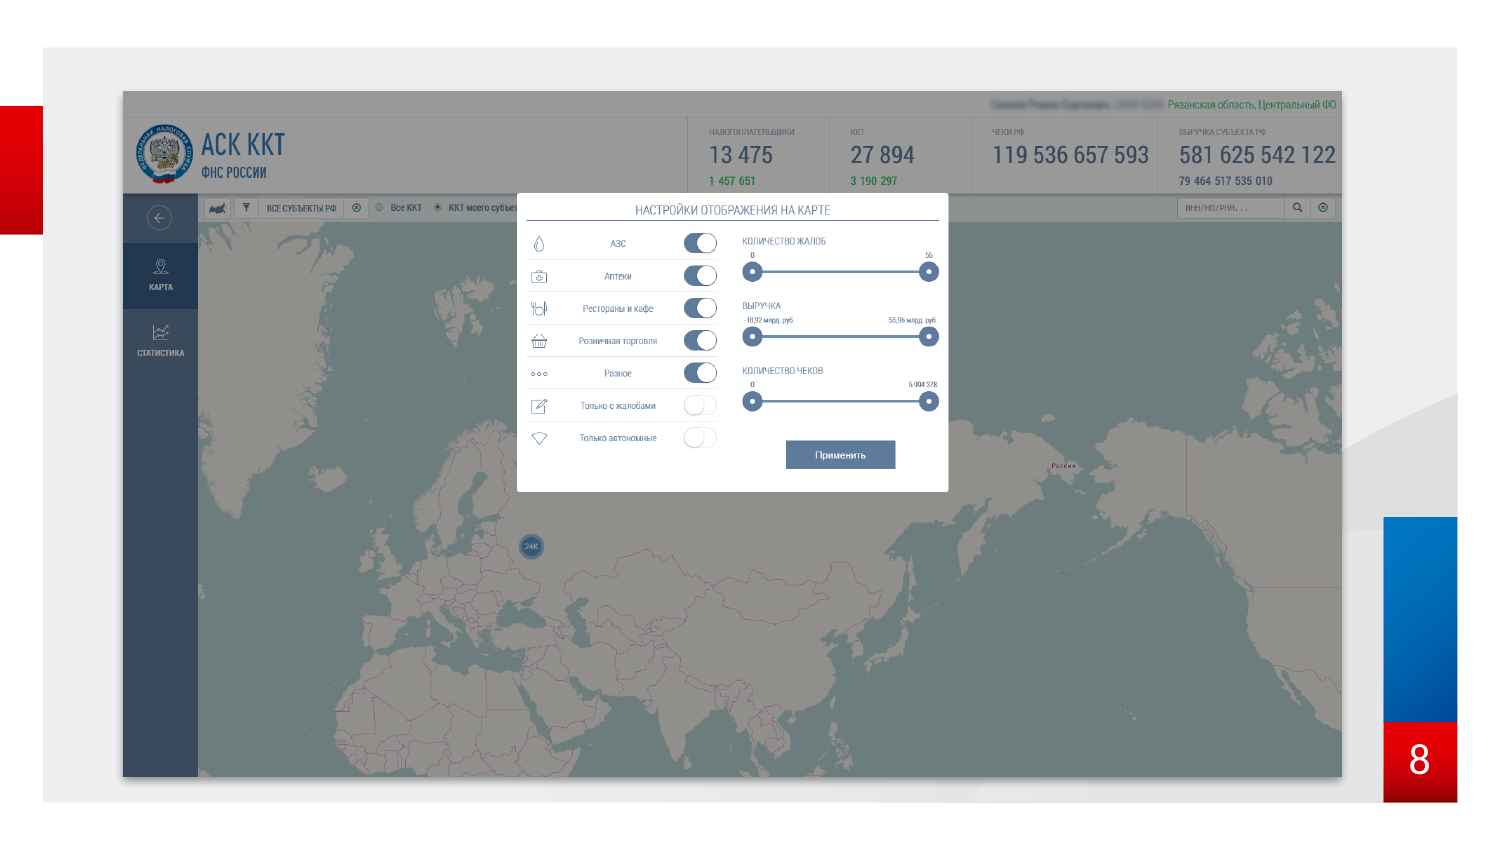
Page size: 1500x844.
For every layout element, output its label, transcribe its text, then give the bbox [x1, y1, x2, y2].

slide_number 8 [1378, 721, 1462, 806]
picture [0, 0, 1500, 844]
